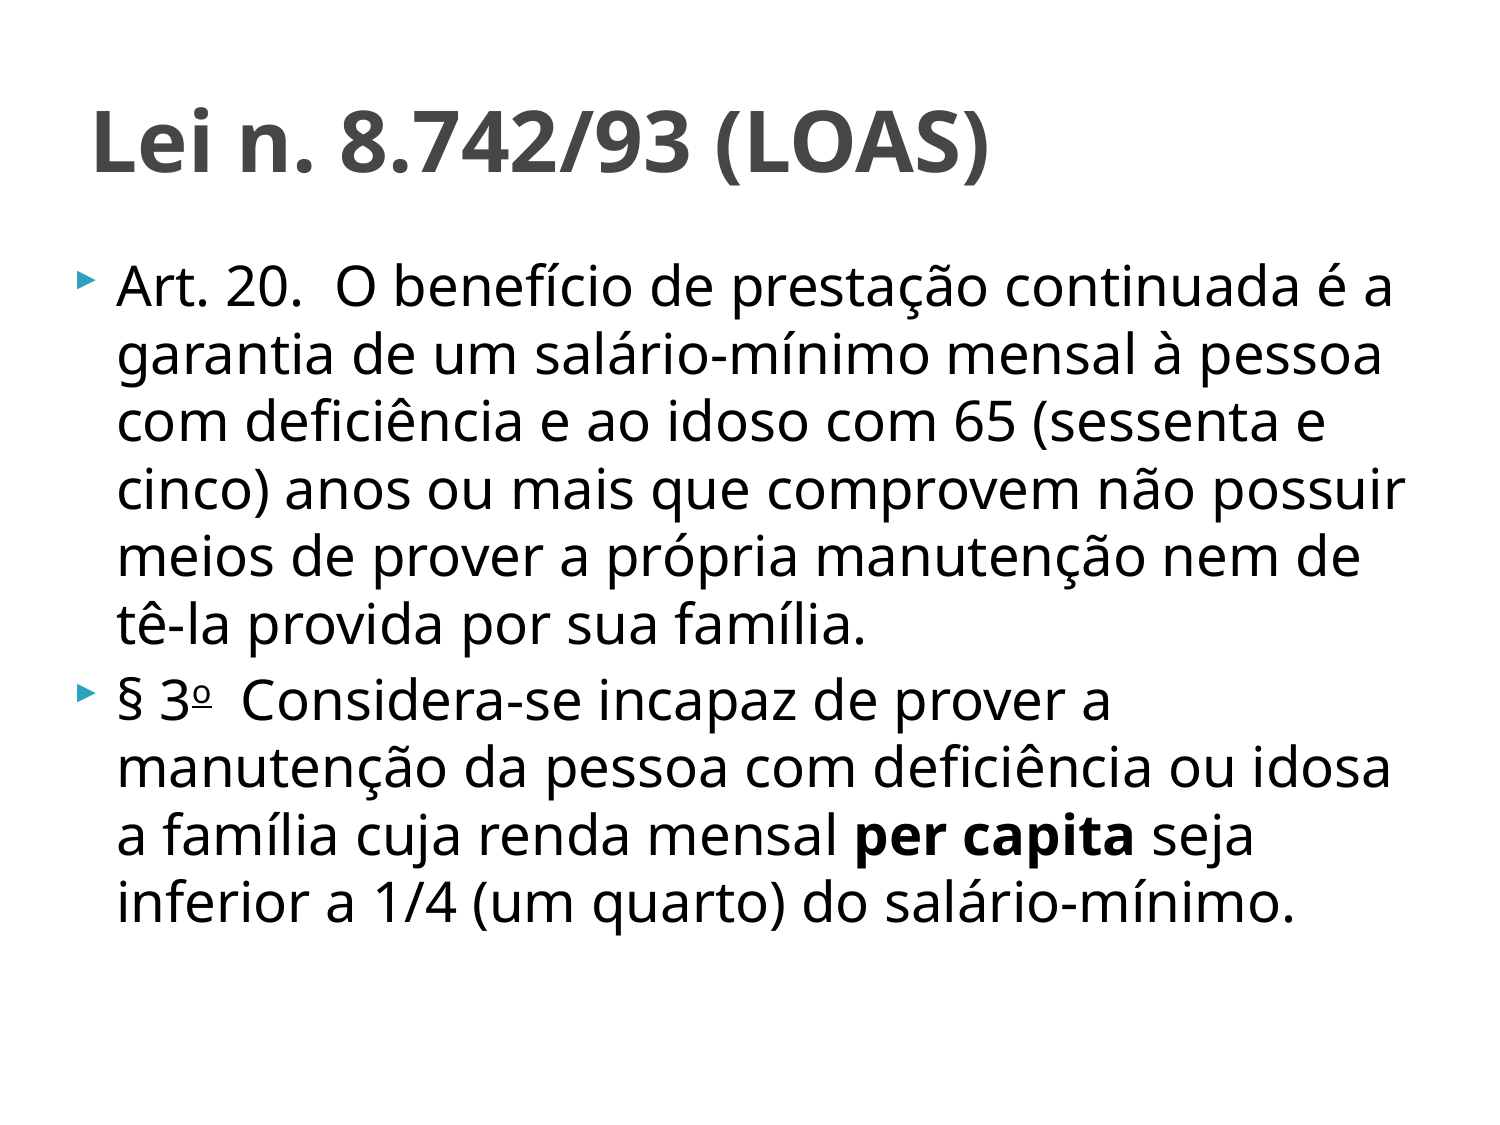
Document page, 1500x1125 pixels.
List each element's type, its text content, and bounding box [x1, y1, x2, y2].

title Lei n. 8.742/93 (LOAS) [75, 45, 1425, 233]
list Art. 20. O benefício de prestação continuada é a garantia de um salário-mínimo mensal à pessoa com deficiência e ao idoso com 65 (sessenta e cinco) anos ou mais que comprovem não possuir meios de prover a própria manutenção nem de tê-la provida por sua família. § 3o Considera-se incapaz de prover a manutenção da pessoa com deficiência ou idosa a família cuja renda mensal per capita seja inferior a 1/4 (um quarto) do salário-mínimo. [41, 243, 1447, 1094]
